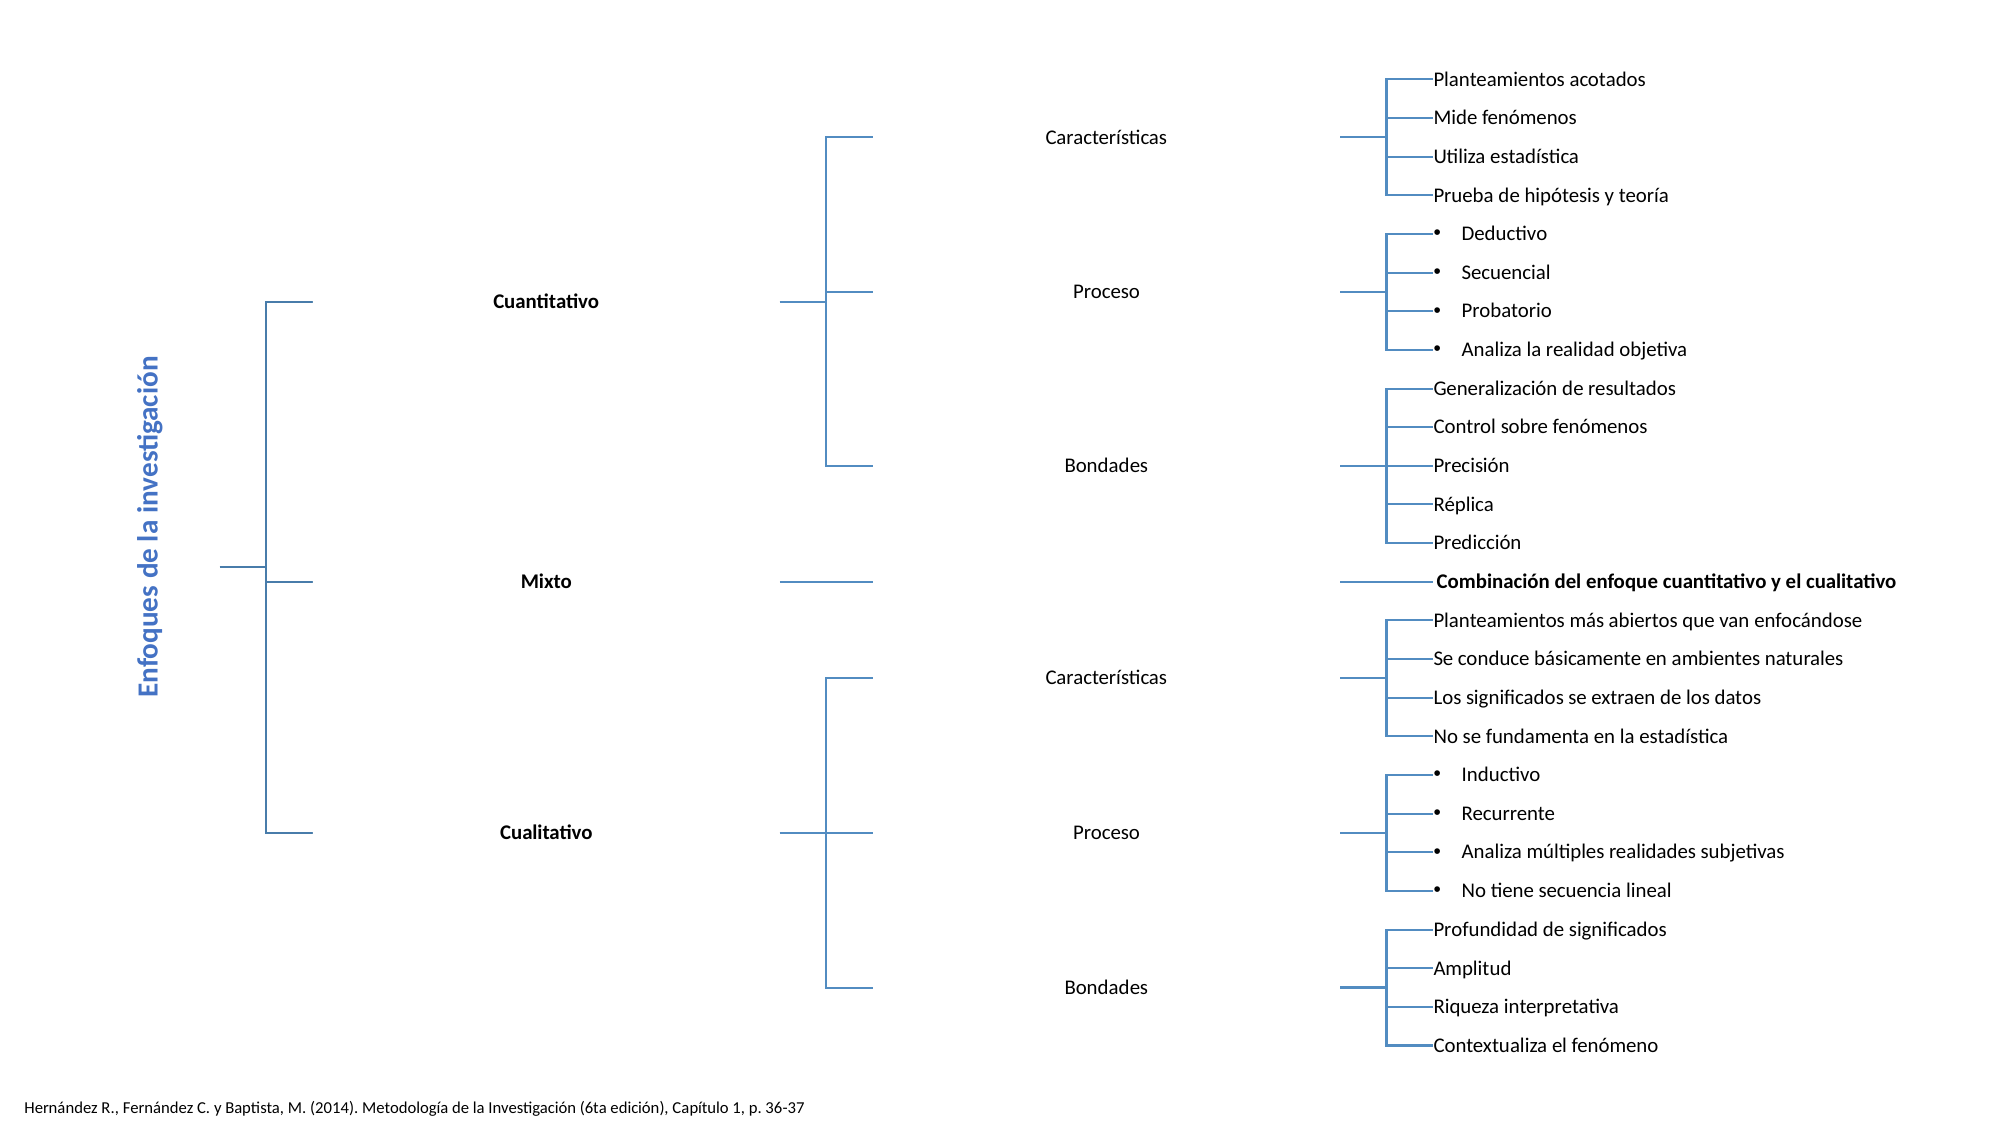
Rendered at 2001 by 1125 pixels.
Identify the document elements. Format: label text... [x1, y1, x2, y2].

text_box Hernández R., Fernández C. y Baptista, M. (2014). Metodología de la Investigación (6ta edición), Capítulo 1, p. 36-37 [9, 1089, 825, 1125]
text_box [77, 63, 1900, 1061]
